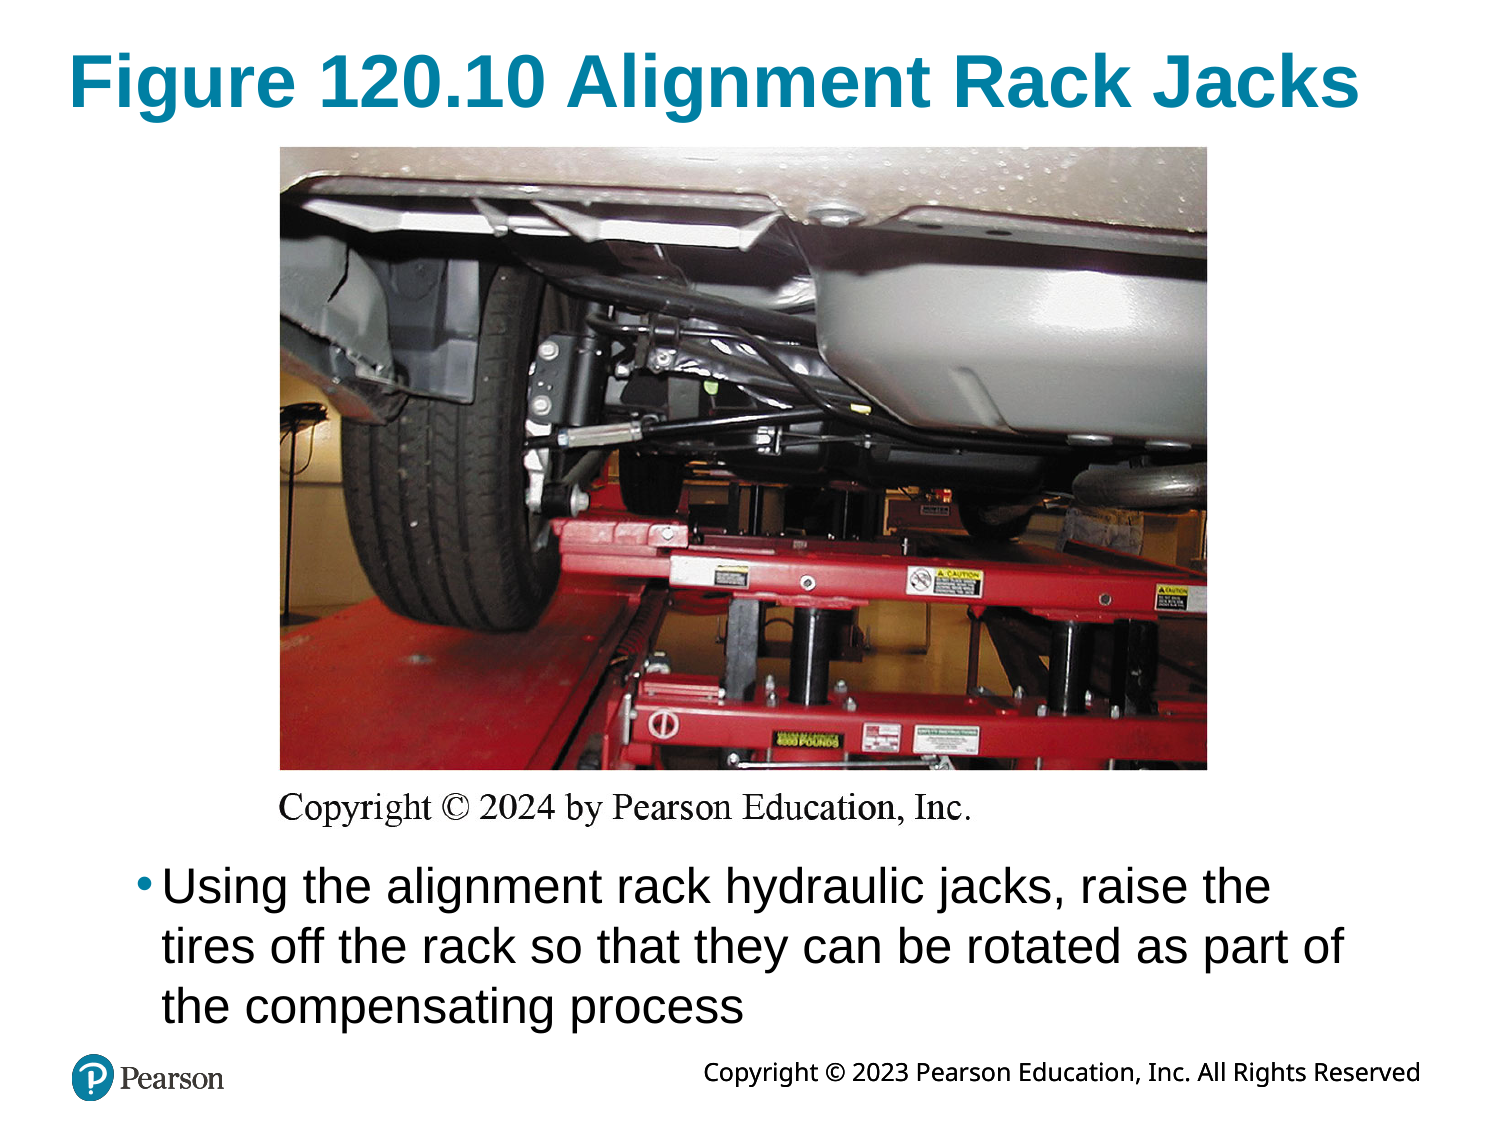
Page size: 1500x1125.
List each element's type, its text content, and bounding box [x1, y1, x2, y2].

picture [80, 1063, 106, 1088]
list Using the alignment rack hydraulic jacks, raise the tires off the rack so that they can be rotated as part of the compensating process [119, 845, 1368, 1043]
picture [72, 1054, 87, 1070]
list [277, 145, 1209, 837]
picture [72, 1088, 83, 1101]
picture [98, 1054, 224, 1101]
title Figure 120.10 Alignment Rack Jacks [68, 24, 1418, 131]
